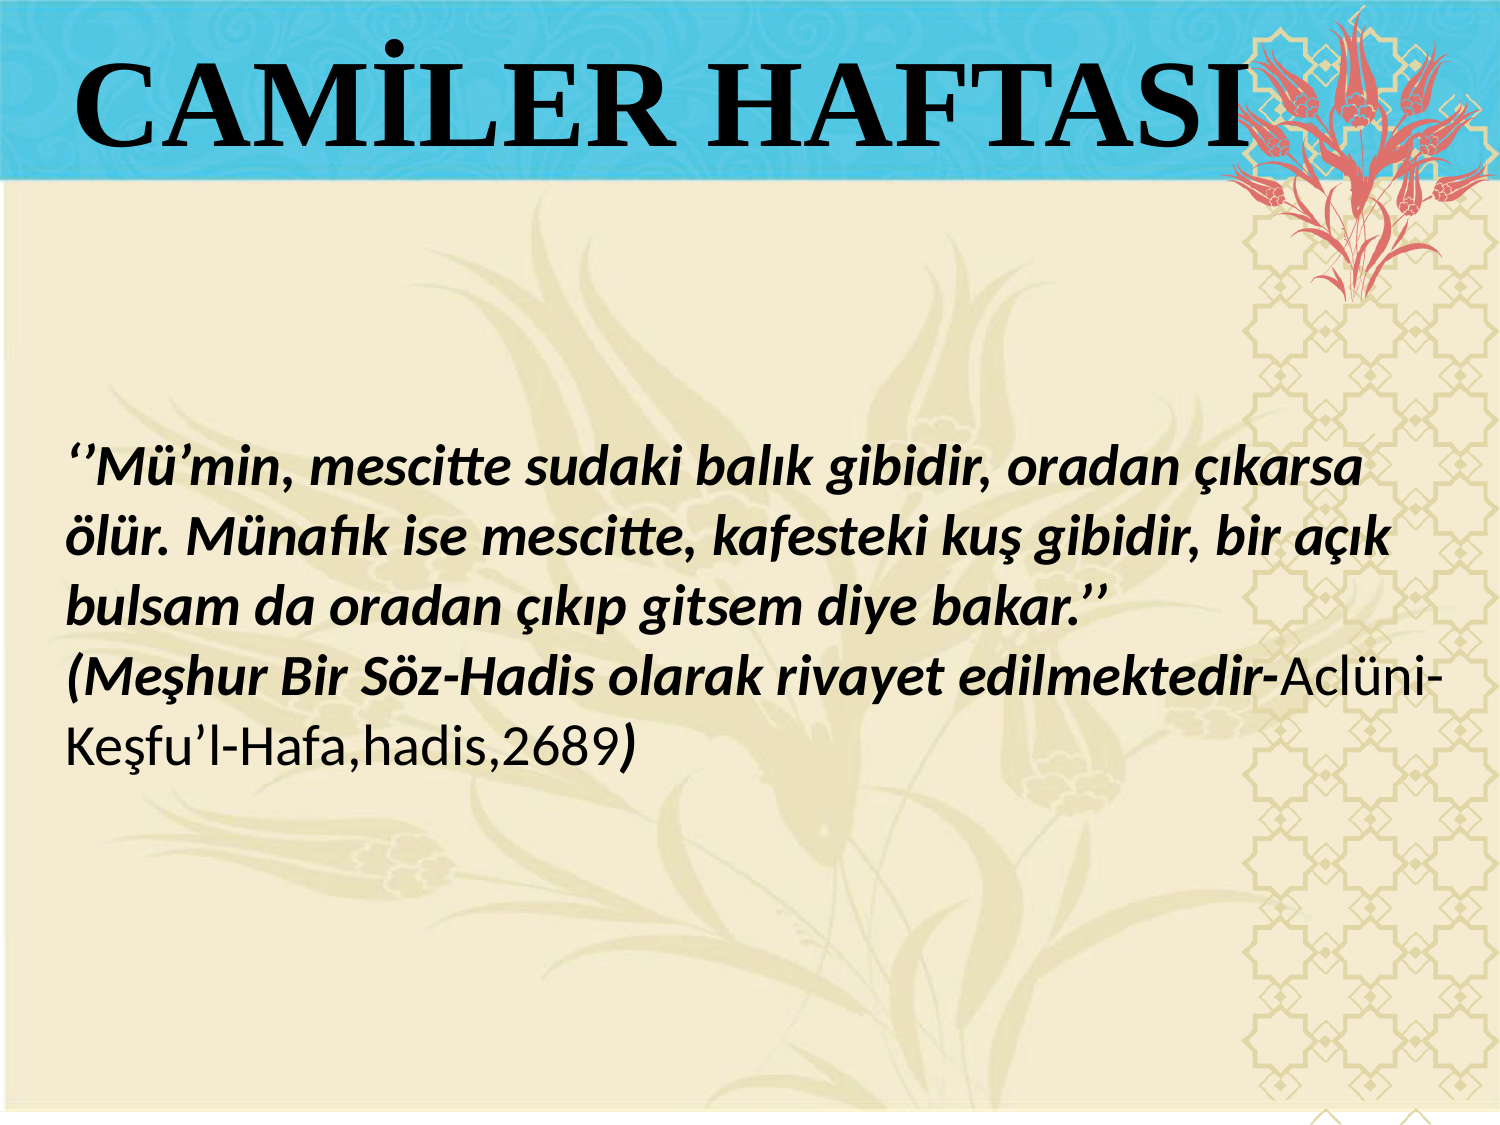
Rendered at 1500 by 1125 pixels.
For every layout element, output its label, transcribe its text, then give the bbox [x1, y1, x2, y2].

text_box ‘’Mü’min, mescitte sudaki balık gibidir, oradan çıkarsa ölür. Münafık ise mescitte, kafesteki kuş gibidir, bir açık bulsam da oradan çıkıp gitsem diye bakar.’’ (Meşhur Bir Söz-Hadis olarak rivayet edilmektedir-Aclüni- Keşfu’l-Hafa,hadis,2689) [27, 179, 1484, 1096]
picture [0, 0, 1500, 1125]
text_box CAMİLER HAFTASI [0, 14, 1294, 179]
